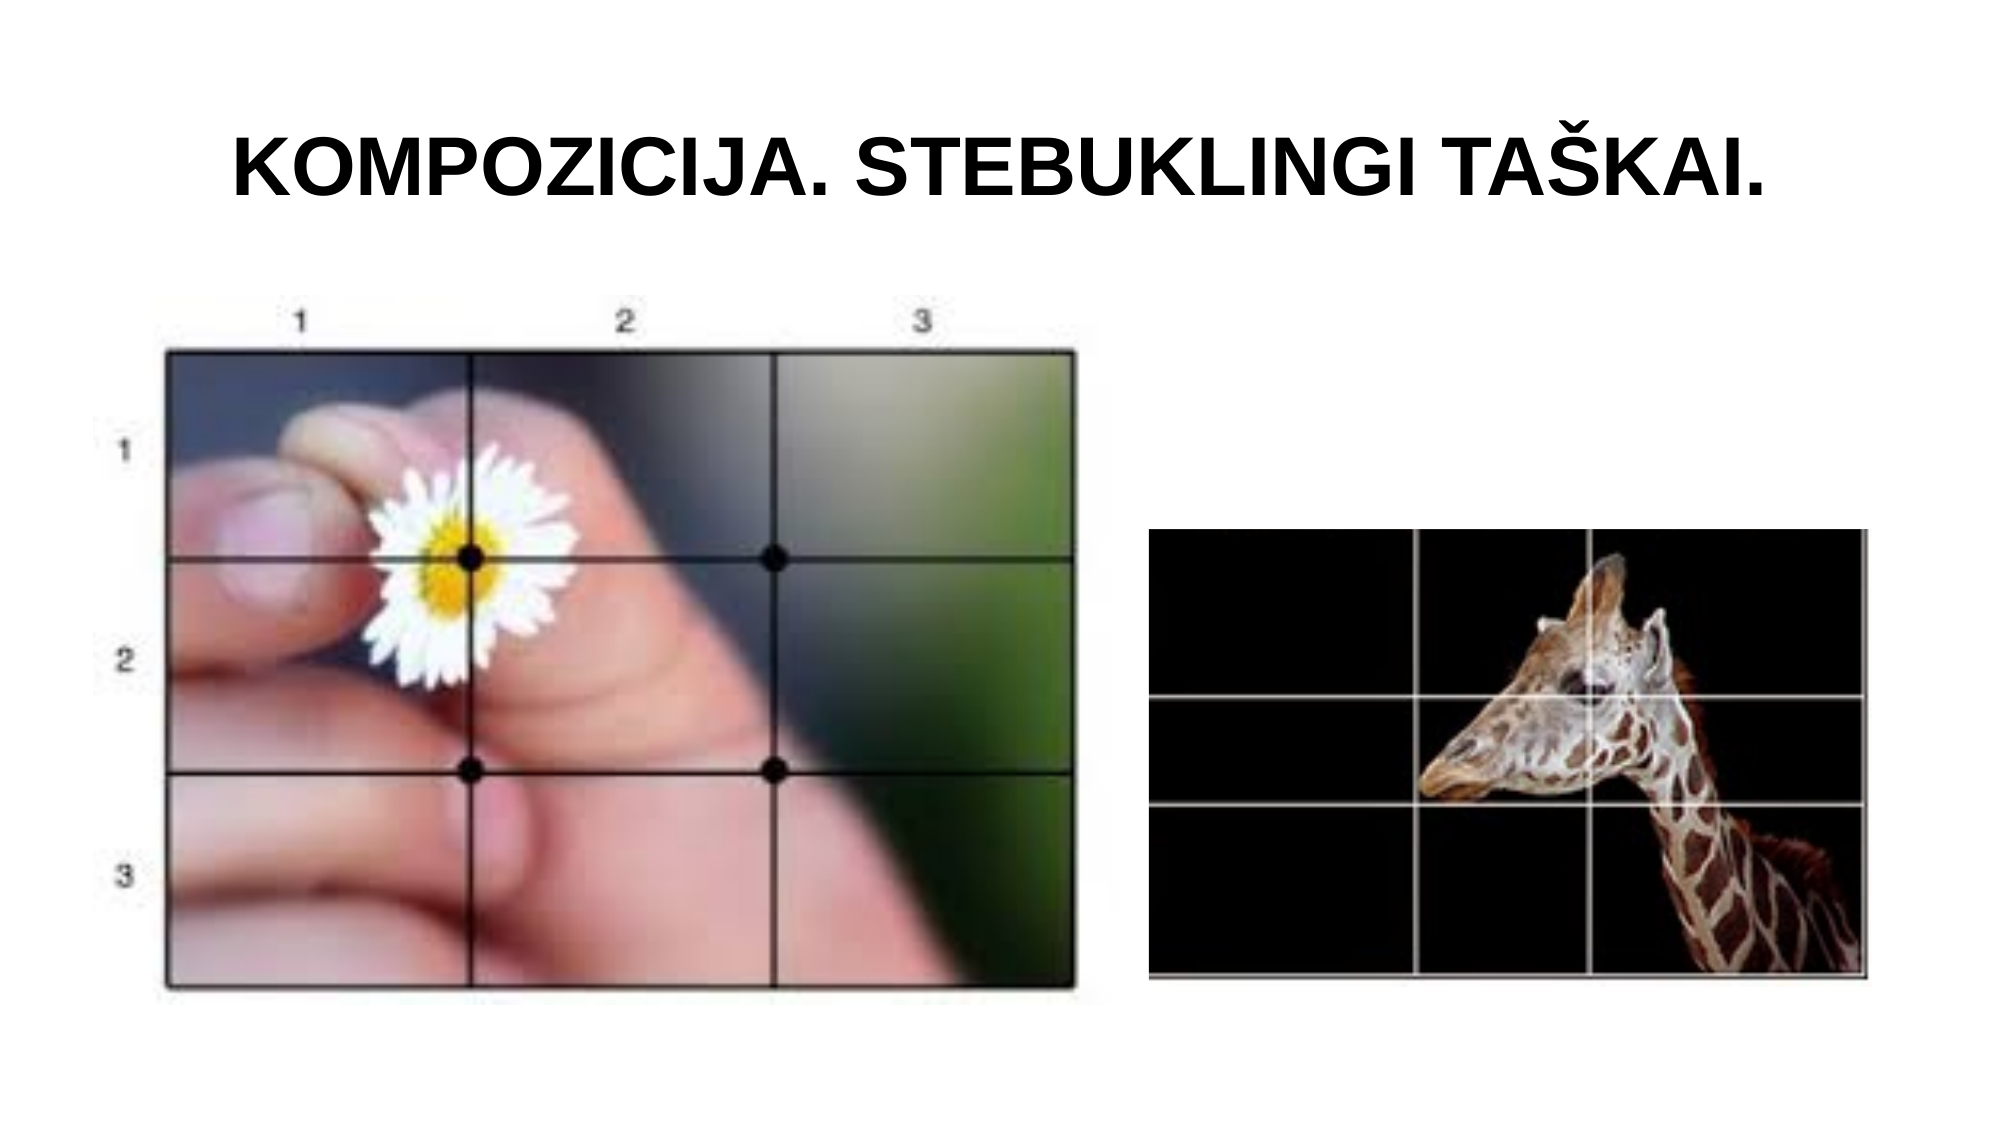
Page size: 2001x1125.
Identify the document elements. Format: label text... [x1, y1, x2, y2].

title KOMPOZICIJA. STEBUKLINGI TAŠKAI. [137, 59, 1863, 278]
picture [1148, 529, 1872, 988]
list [93, 295, 1149, 1005]
